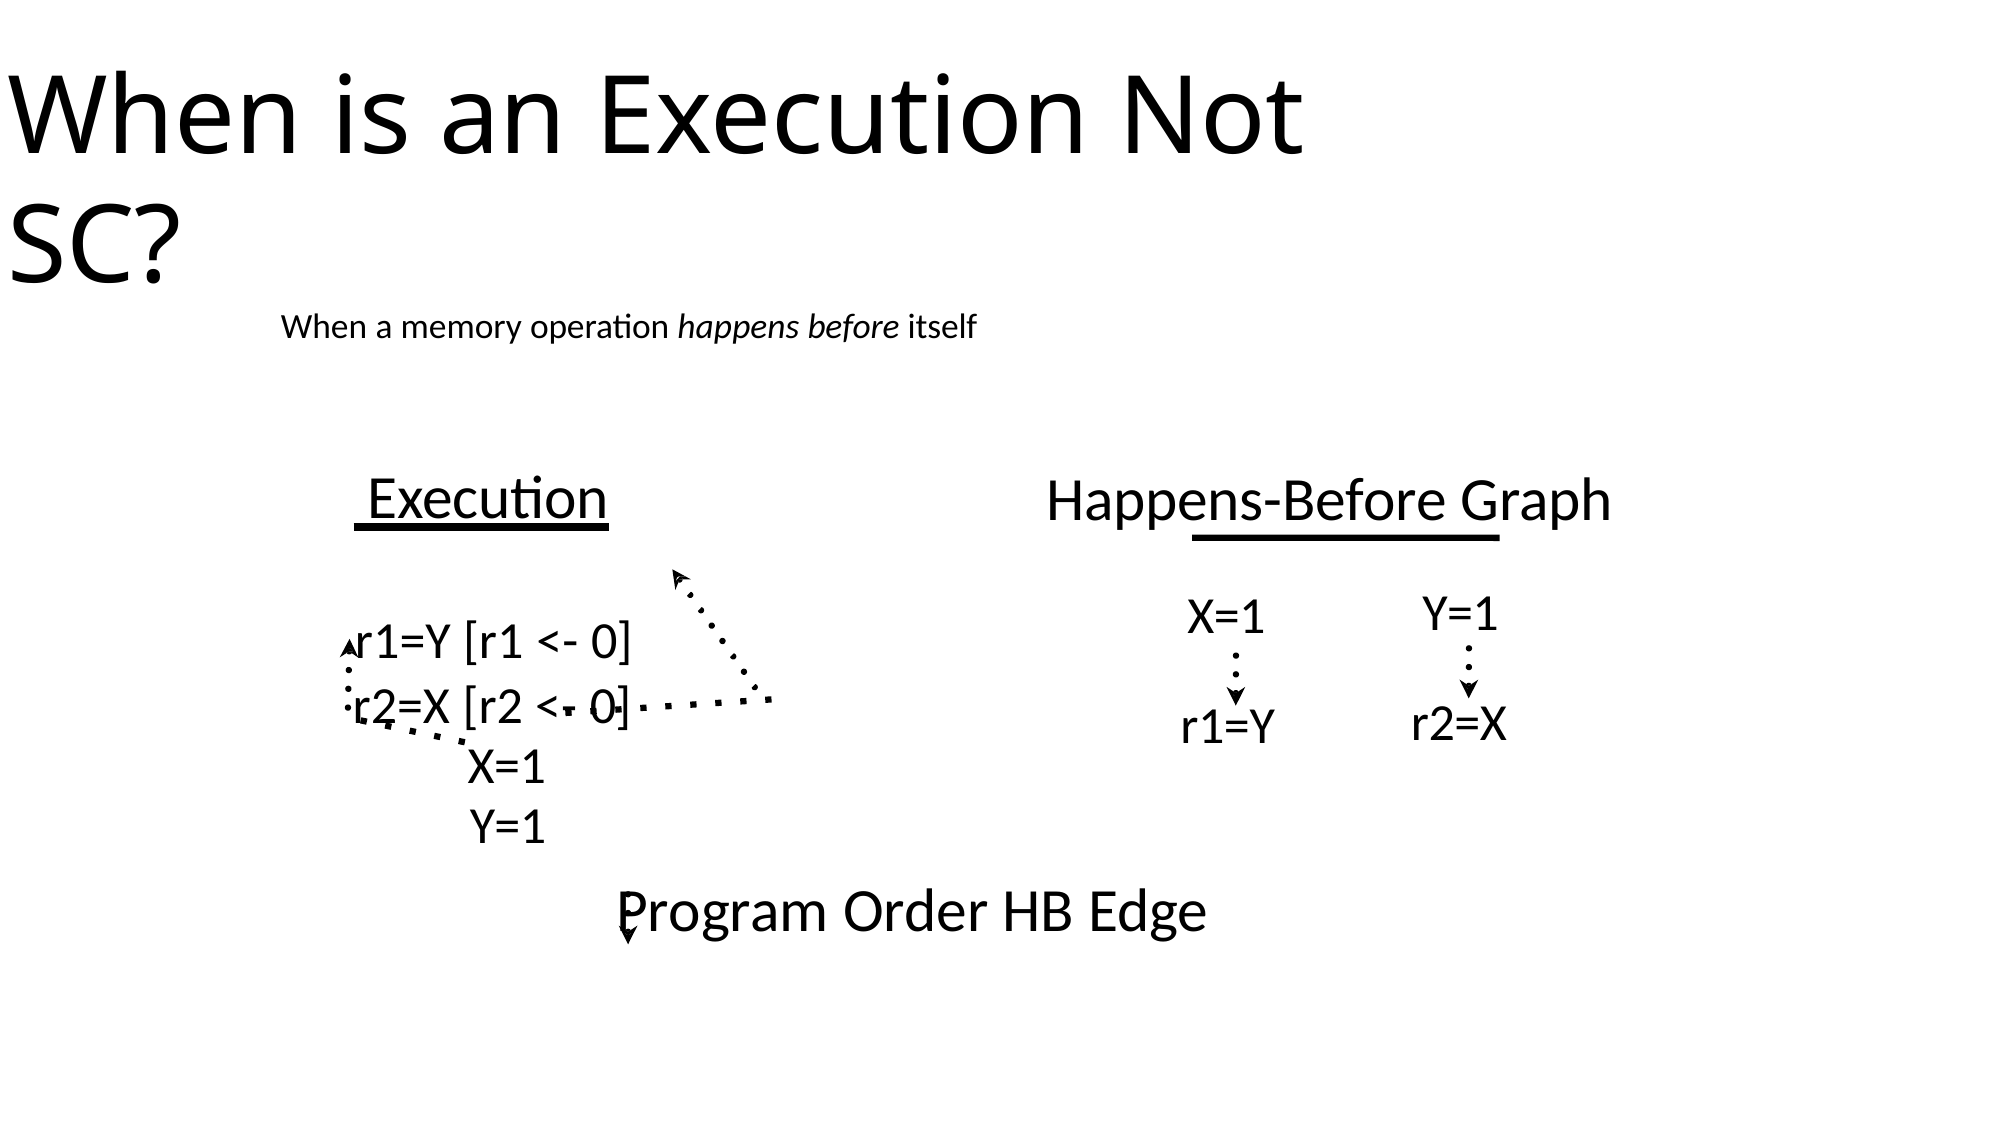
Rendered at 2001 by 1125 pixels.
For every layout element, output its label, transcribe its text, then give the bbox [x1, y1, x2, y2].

text_box [1232, 671, 1240, 678]
text_box X=1 [1185, 578, 1270, 644]
text_box Program Order HB Edge [614, 867, 1215, 944]
text_box [1232, 652, 1240, 659]
text_box r2=X [1408, 685, 1512, 751]
text_box r1=Y [1178, 688, 1280, 754]
text_box [1226, 686, 1246, 706]
text_box Execution r1=Y [r1 <- 0] r2=X [r2 <- 0] X=1 Y=1 [350, 455, 670, 854]
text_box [559, 569, 775, 717]
title When is an Execution Not SC? When a memory operation happens before itself [5, 43, 1312, 347]
text_box Happens-Before Graph [1043, 457, 1619, 533]
text_box Y=1 [1420, 575, 1504, 642]
text_box [1465, 645, 1473, 652]
text_box [1459, 679, 1479, 699]
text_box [339, 638, 469, 746]
text_box [1465, 663, 1473, 671]
